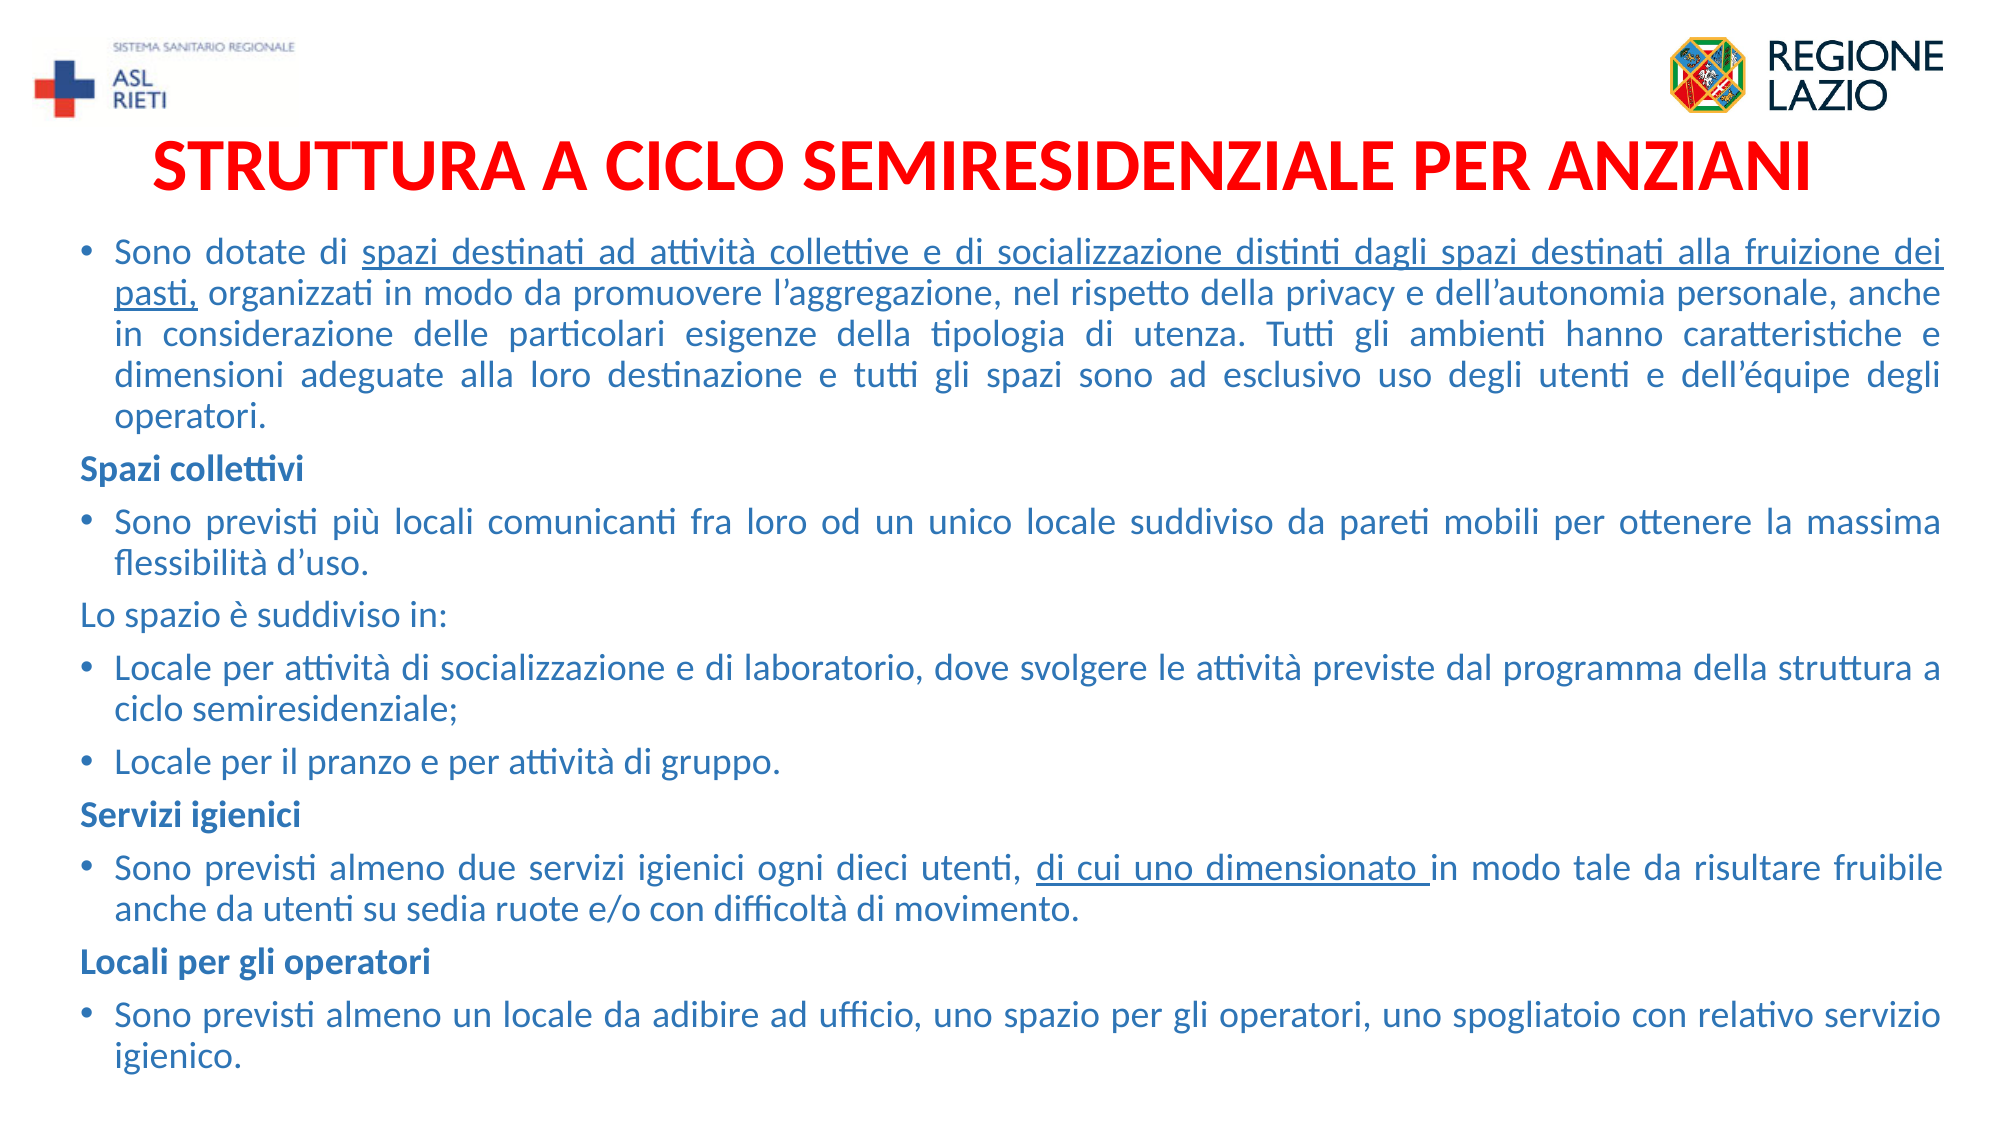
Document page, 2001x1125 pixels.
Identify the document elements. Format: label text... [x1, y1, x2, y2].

picture [32, 37, 299, 127]
list Sono dotate di spazi destinati ad attività collettive e di socializzazione distinti dagli spazi destinati alla fruizione dei pasti, organizzati in modo da promuovere l’aggregazione, nel rispetto della privacy e dell’autonomia personale, anche in considerazione delle particolari esigenze della tipologia di utenza. Tutti gli ambienti hanno caratteristiche e dimensioni adeguate alla loro destinazione e tutti gli spazi sono ad esclusivo uso degli utenti e dell’équipe degli operatori. Spazi collettivi Sono previsti più locali comunicanti fra loro od un unico locale suddiviso da pareti mobili per ottenere la massima flessibilità d’uso. Lo spazio è suddiviso in: Locale per attività di socializzazione e di laboratorio, dove svolgere le attività previste dal programma della struttura a ciclo semiresidenziale; Locale per il pranzo e per attività di gruppo. Servizi igienici Sono previsti almeno due servizi igienici ogni dieci utenti, di cui uno dimensionato in modo tale da risultare fruibile anche da utenti su sedia ruote e/o con difficoltà di movimento. Locali per gli operatori Sono previsti almeno un locale da adibire ad ufficio, uno spazio per gli operatori, uno spogliatoio con relativo servizio igienico. [65, 224, 1960, 1097]
title STRUTTURA A CICLO SEMIRESIDENZIALE PER ANZIANI [121, 94, 1847, 224]
picture [1670, 37, 1943, 113]
